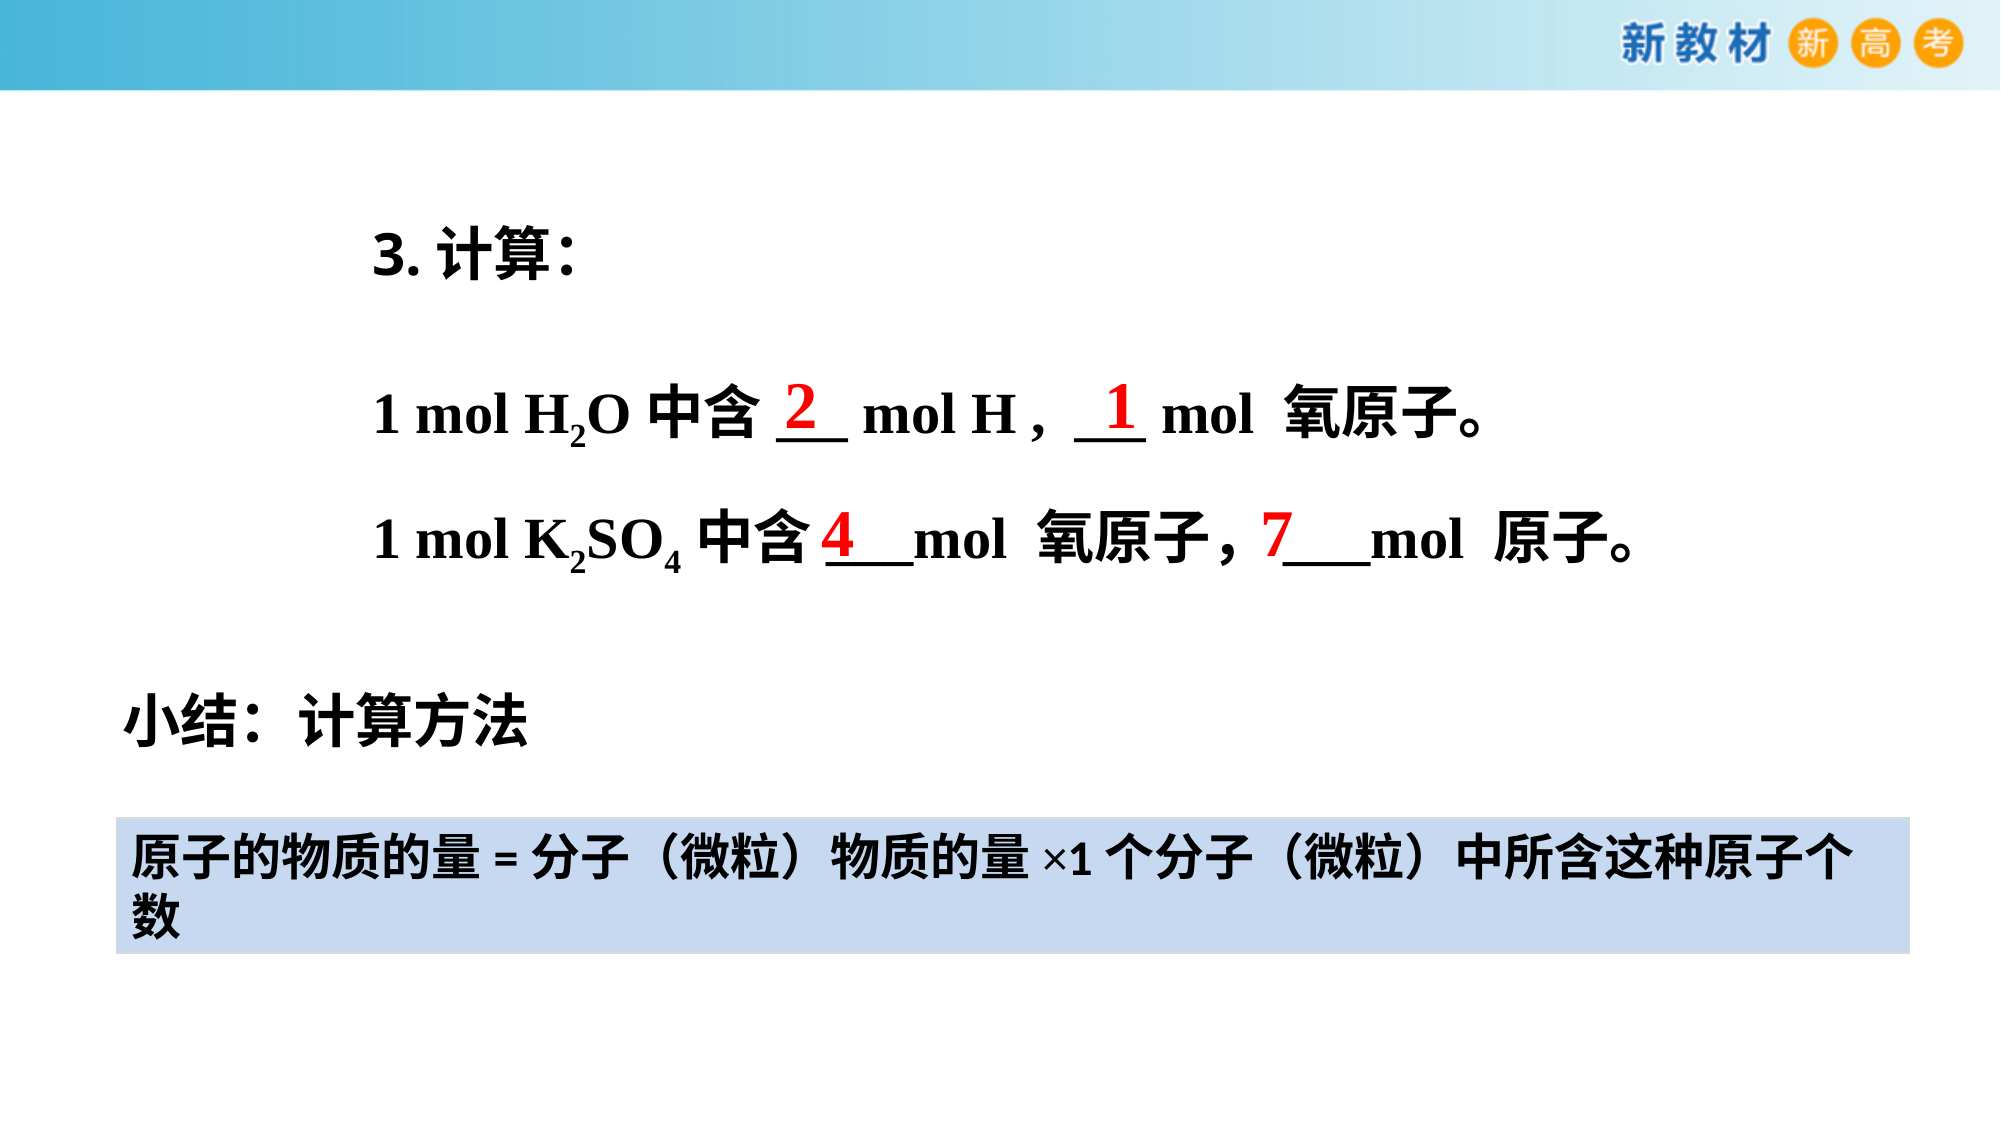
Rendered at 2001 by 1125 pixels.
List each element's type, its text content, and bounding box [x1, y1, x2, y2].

text_box 1 mol K2SO4中含___mol 氧原子，___mol 原子。 [357, 493, 1669, 588]
picture [0, 0, 2001, 1125]
text_box 2 [769, 354, 879, 450]
text_box 3.计算： [357, 209, 1211, 295]
text_box 4 [806, 482, 952, 578]
text_box 7 [1245, 482, 1354, 577]
text_box 原子的物质的量=分子（微粒）物质的量×1个分子（微粒）中所含这种原子个数 [116, 818, 1910, 953]
text_box 1 [1089, 354, 1211, 450]
text_box 1 mol H2O中含___ mol H , ___ mol 氧原子。 [357, 367, 1548, 462]
text_box 小结：计算方法 [107, 677, 546, 762]
